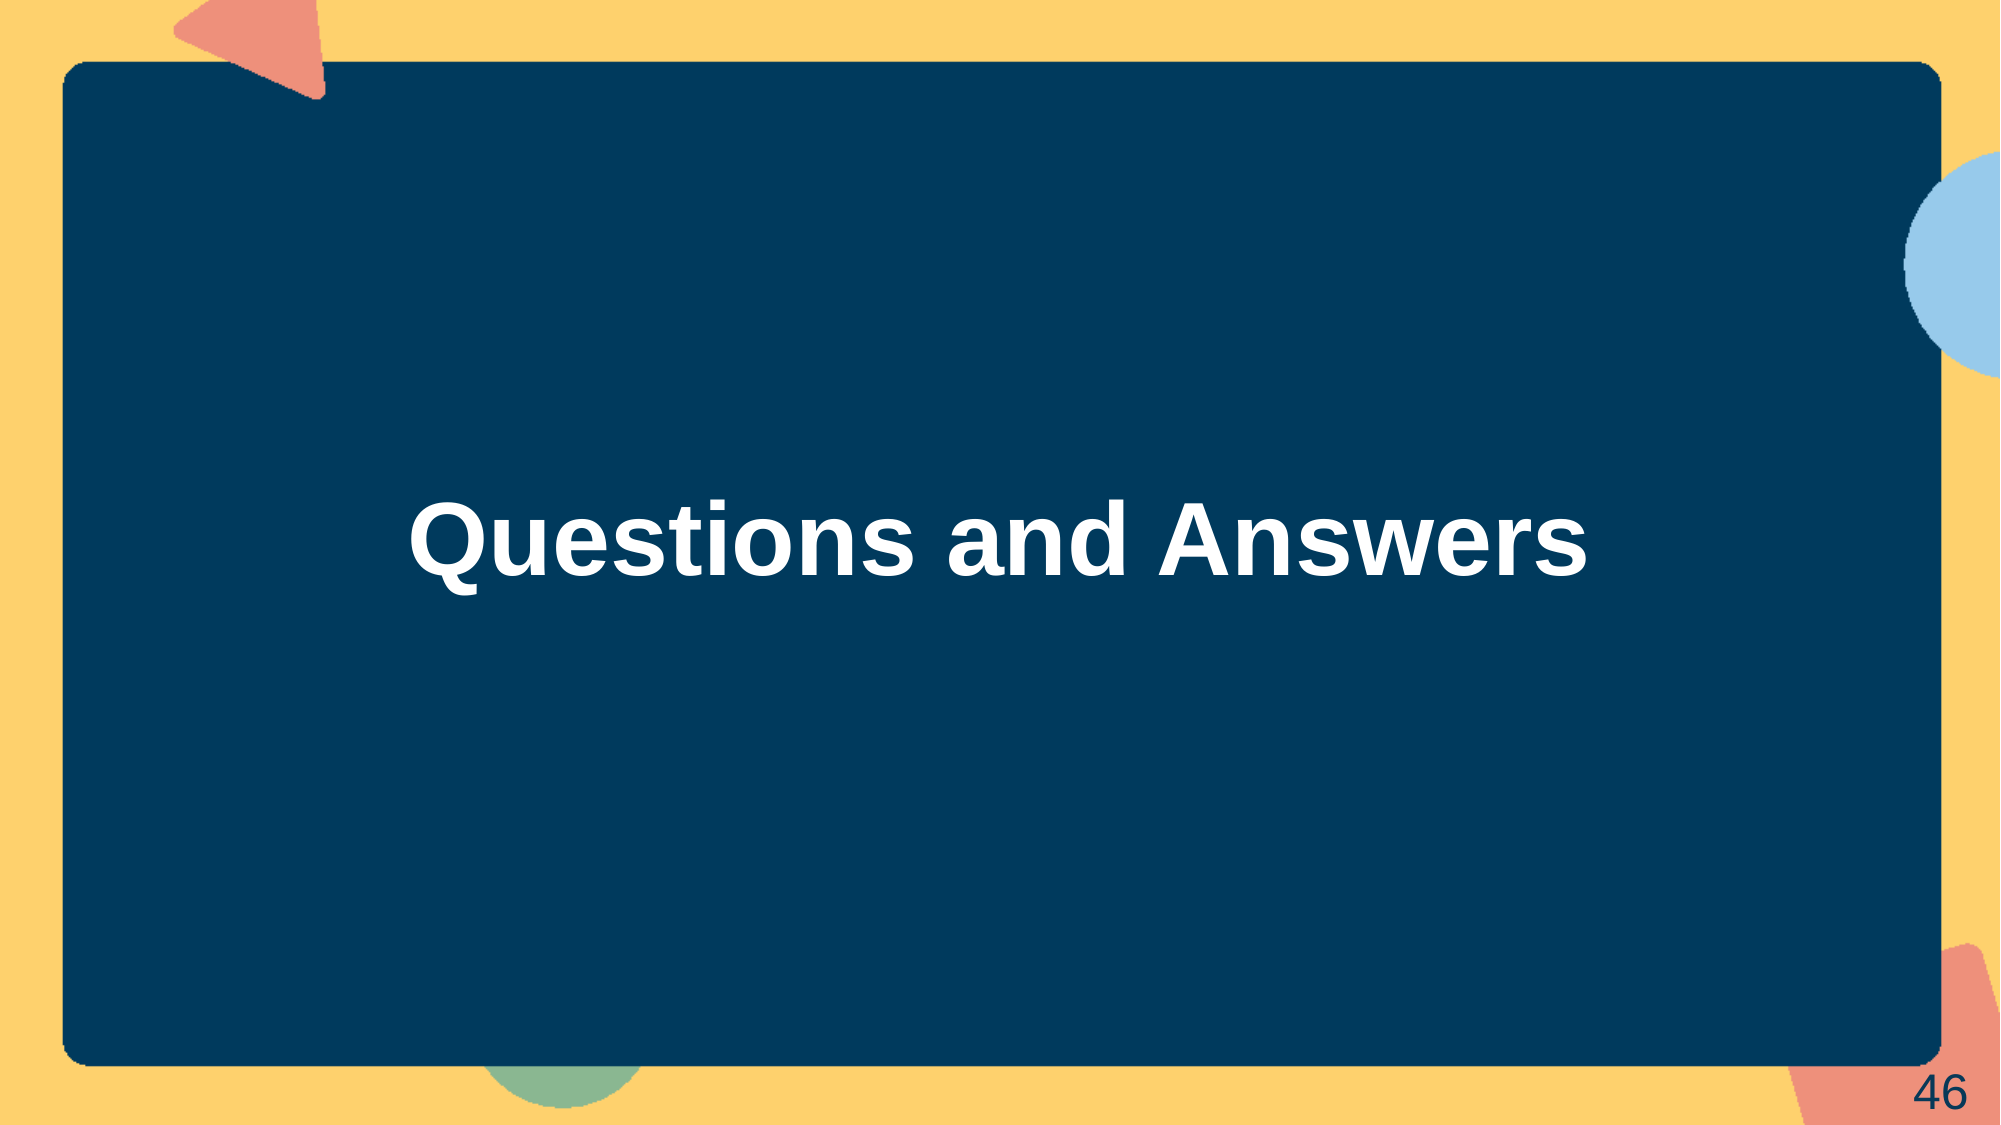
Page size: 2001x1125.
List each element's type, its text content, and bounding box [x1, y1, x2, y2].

picture [0, 0, 2000, 1125]
title Questions and Answers [253, 167, 1747, 916]
